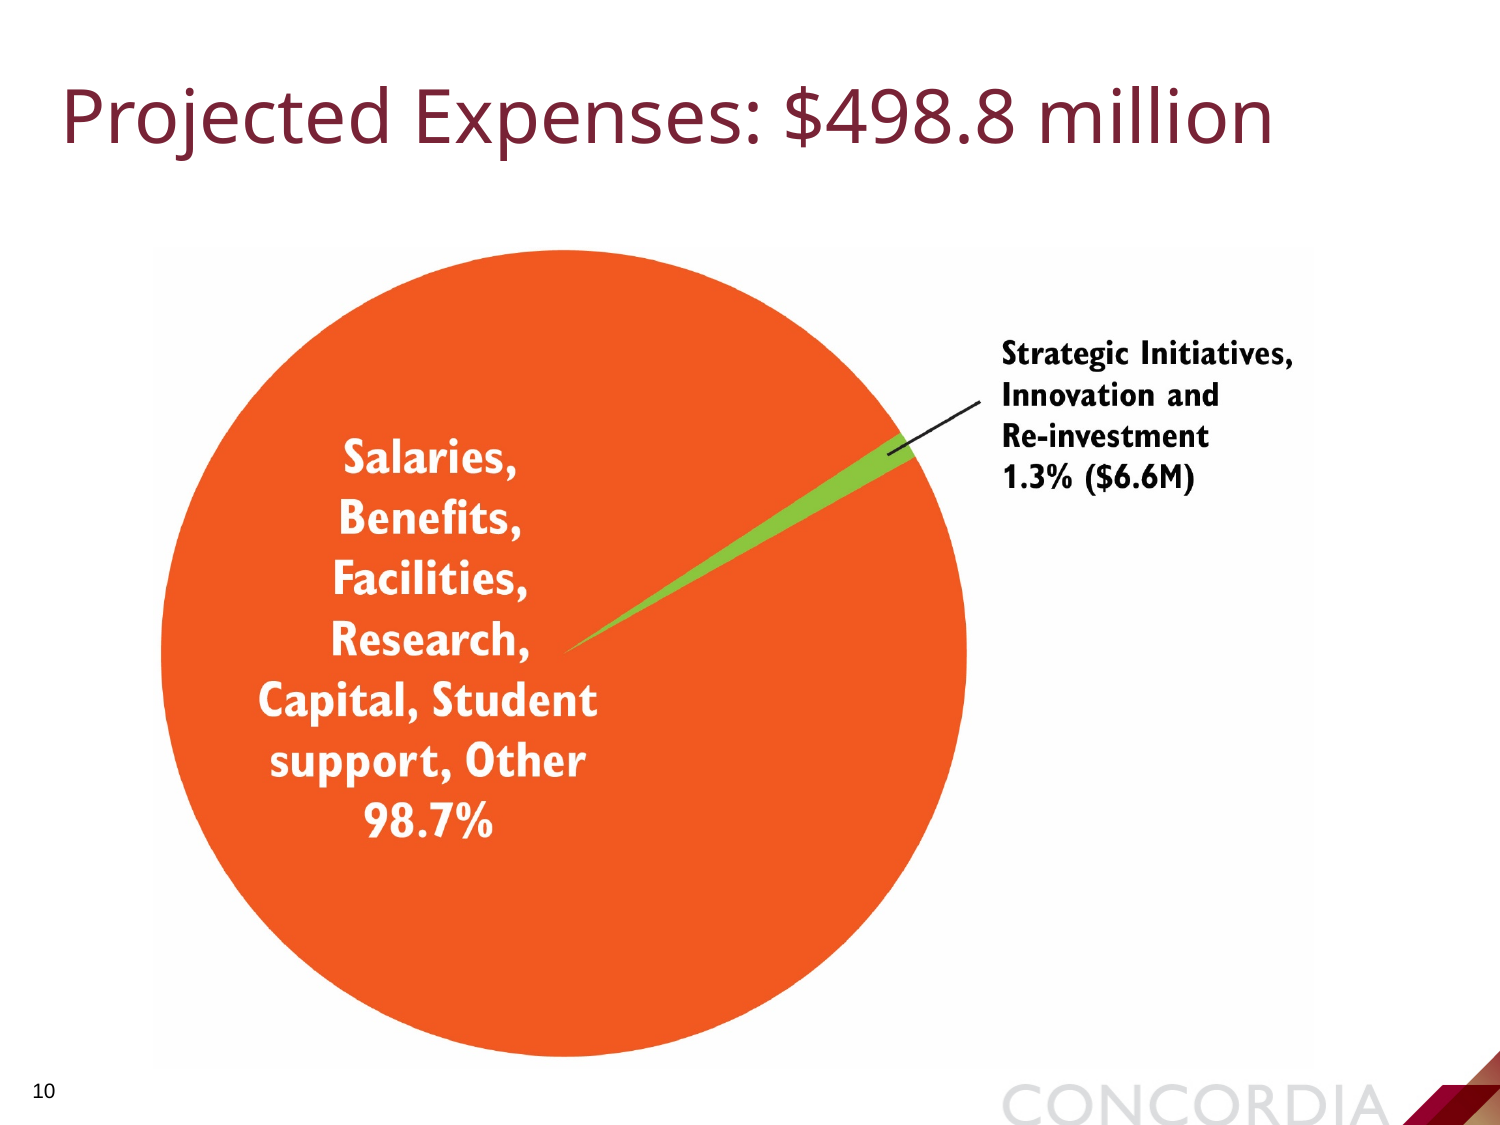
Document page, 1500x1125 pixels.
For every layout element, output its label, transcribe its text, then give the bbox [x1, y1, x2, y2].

picture [0, 0, 1500, 1125]
title Projected Expenses: $498.8 million [45, 61, 1458, 217]
